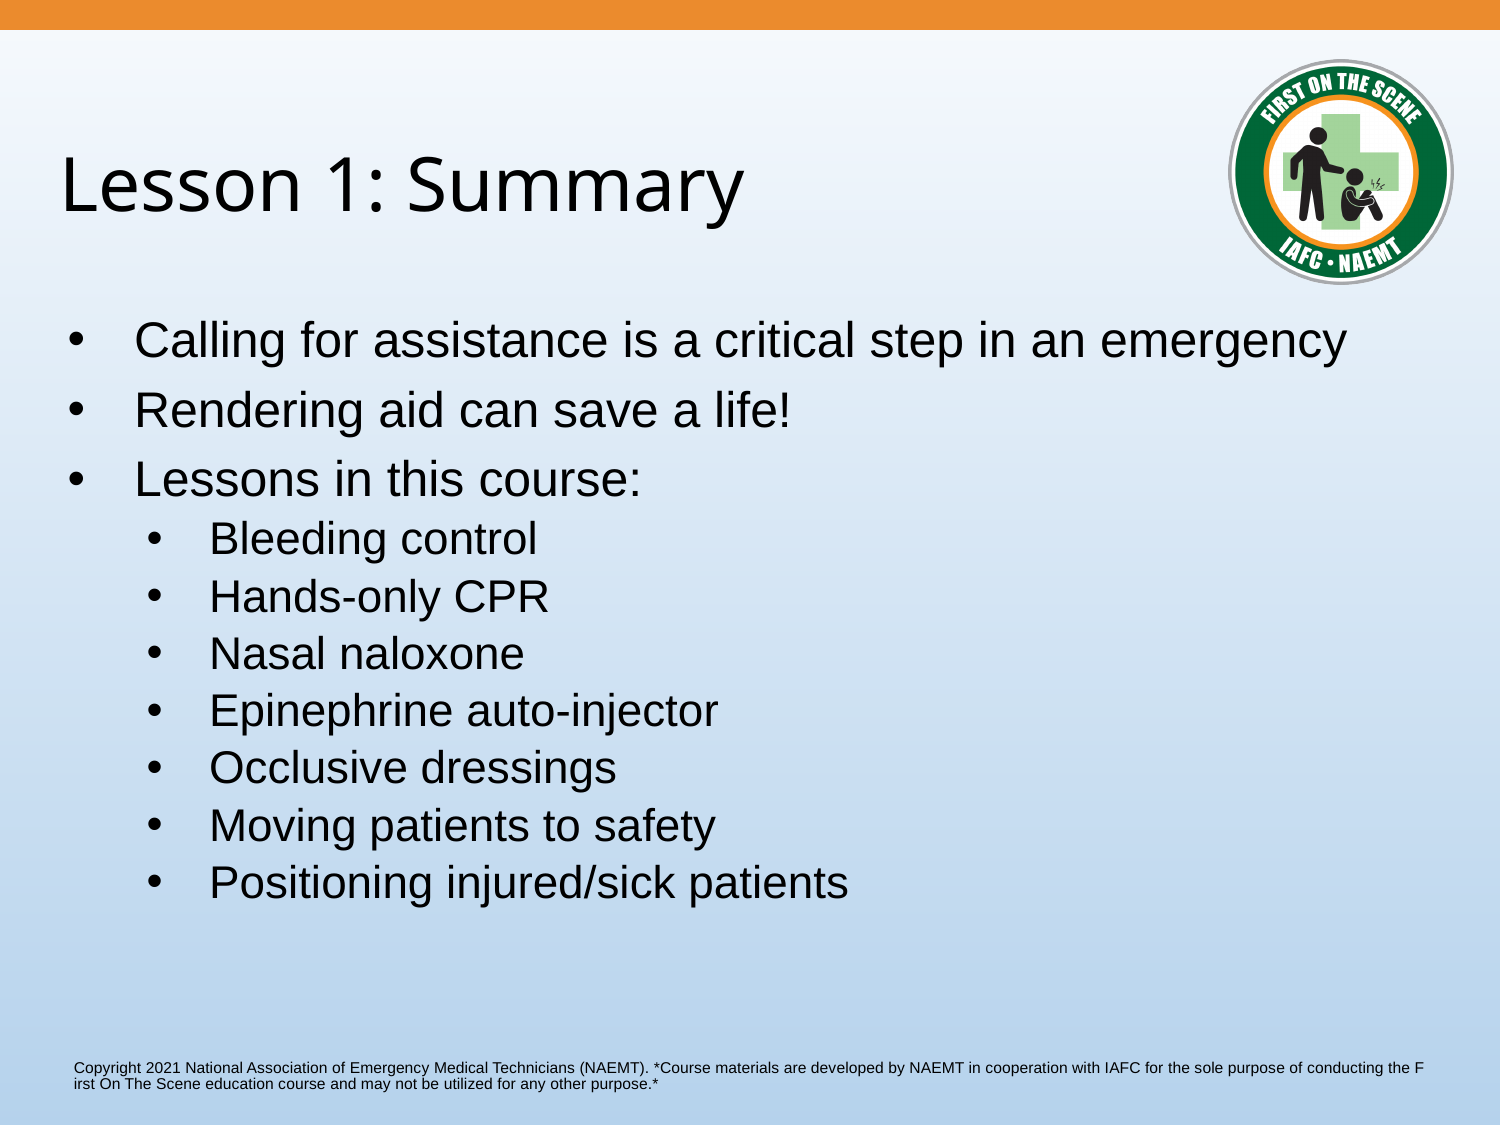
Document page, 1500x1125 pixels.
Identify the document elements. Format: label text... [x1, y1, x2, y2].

list Calling for assistance is a critical step in an emergency Rendering aid can save a life! Lessons in this course: Bleeding control Hands-only CPR Nasal naloxone Epinephrine auto-injector Occlusive dressings Moving patients to safety Positioning injured/sick patients [59, 299, 1443, 1050]
picture [1228, 59, 1454, 285]
footer Copyright 2021 National Association of Emergency Medical Technicians (NAEMT). *Course materials are developed by NAEMT in cooperation with IAFC for the sole purpose of conducting the First On The Scene education course and may not be utilized for any other purpose.* [59, 1050, 1443, 1111]
title Lesson 1: Summary [59, 131, 1207, 278]
